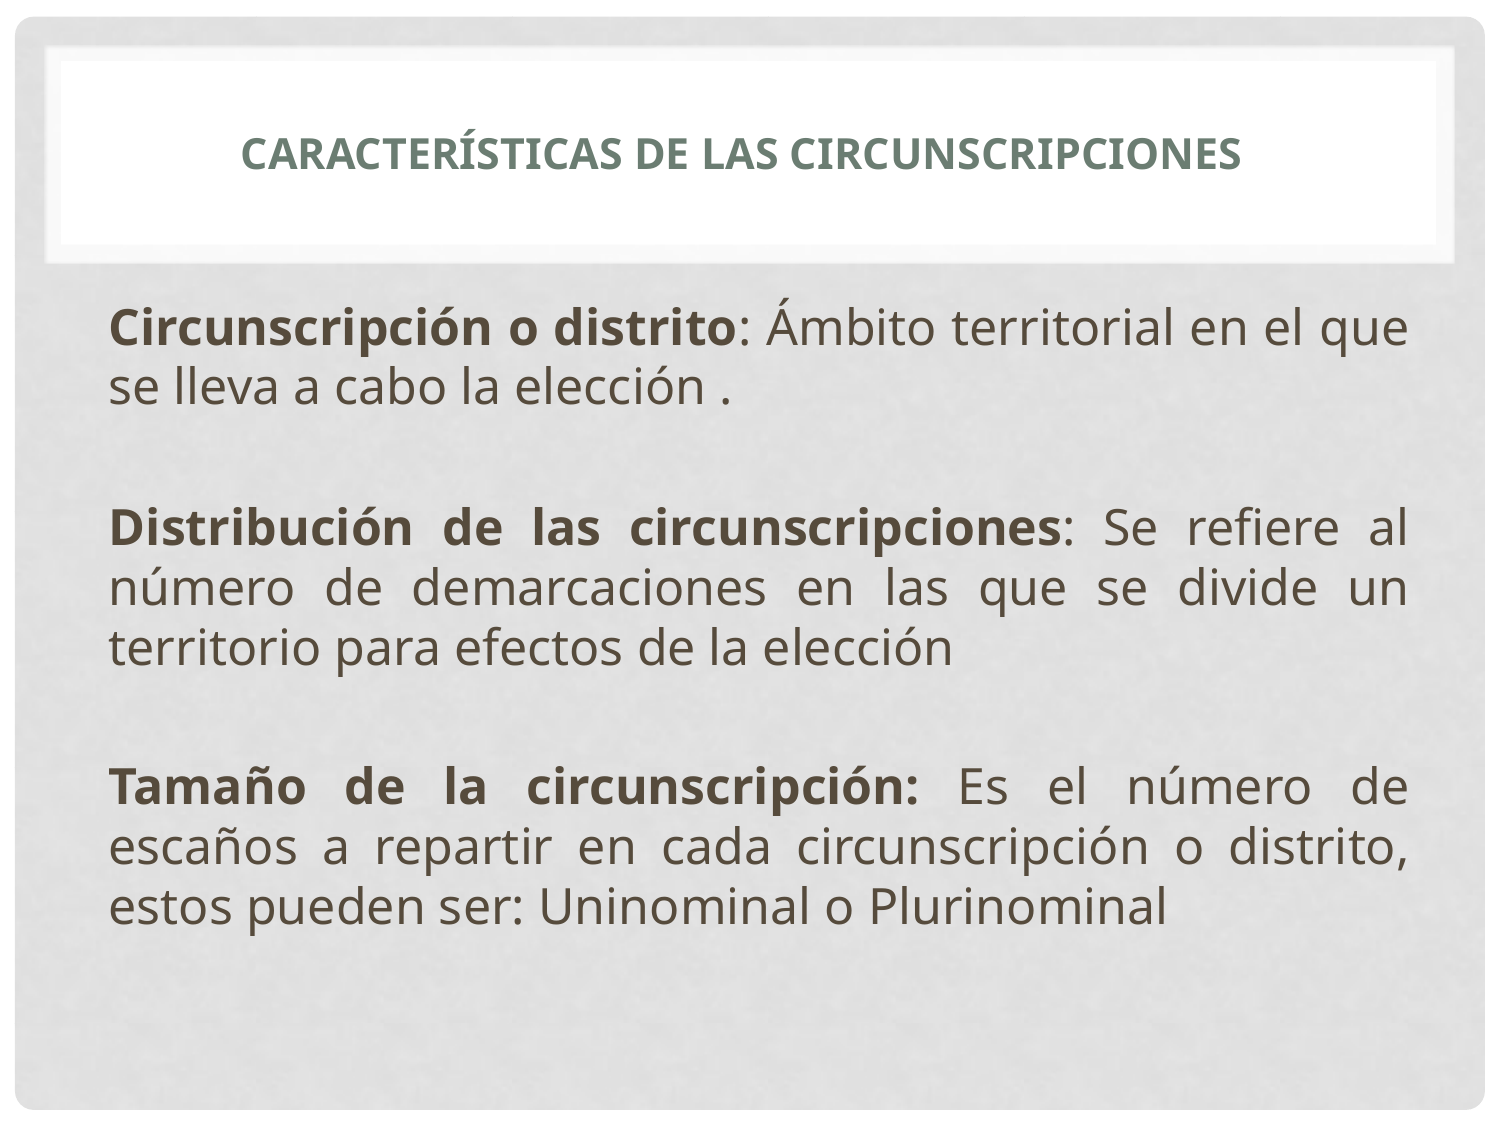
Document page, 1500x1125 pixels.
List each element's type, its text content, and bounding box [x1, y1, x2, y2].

title Características de las circunscripciones [69, 66, 1425, 238]
list Circunscripción o distrito: Ámbito territorial en el que se lleva a cabo la elección . Distribución de las circunscripciones: Se refiere al número de demarcaciones en las que se divide un territorio para efectos de la elección Tamaño de la circunscripción: Es el número de escaños a repartir en cada circunscripción o distrito, estos pueden ser: Uninominal o Plurinominal [75, 287, 1425, 1005]
